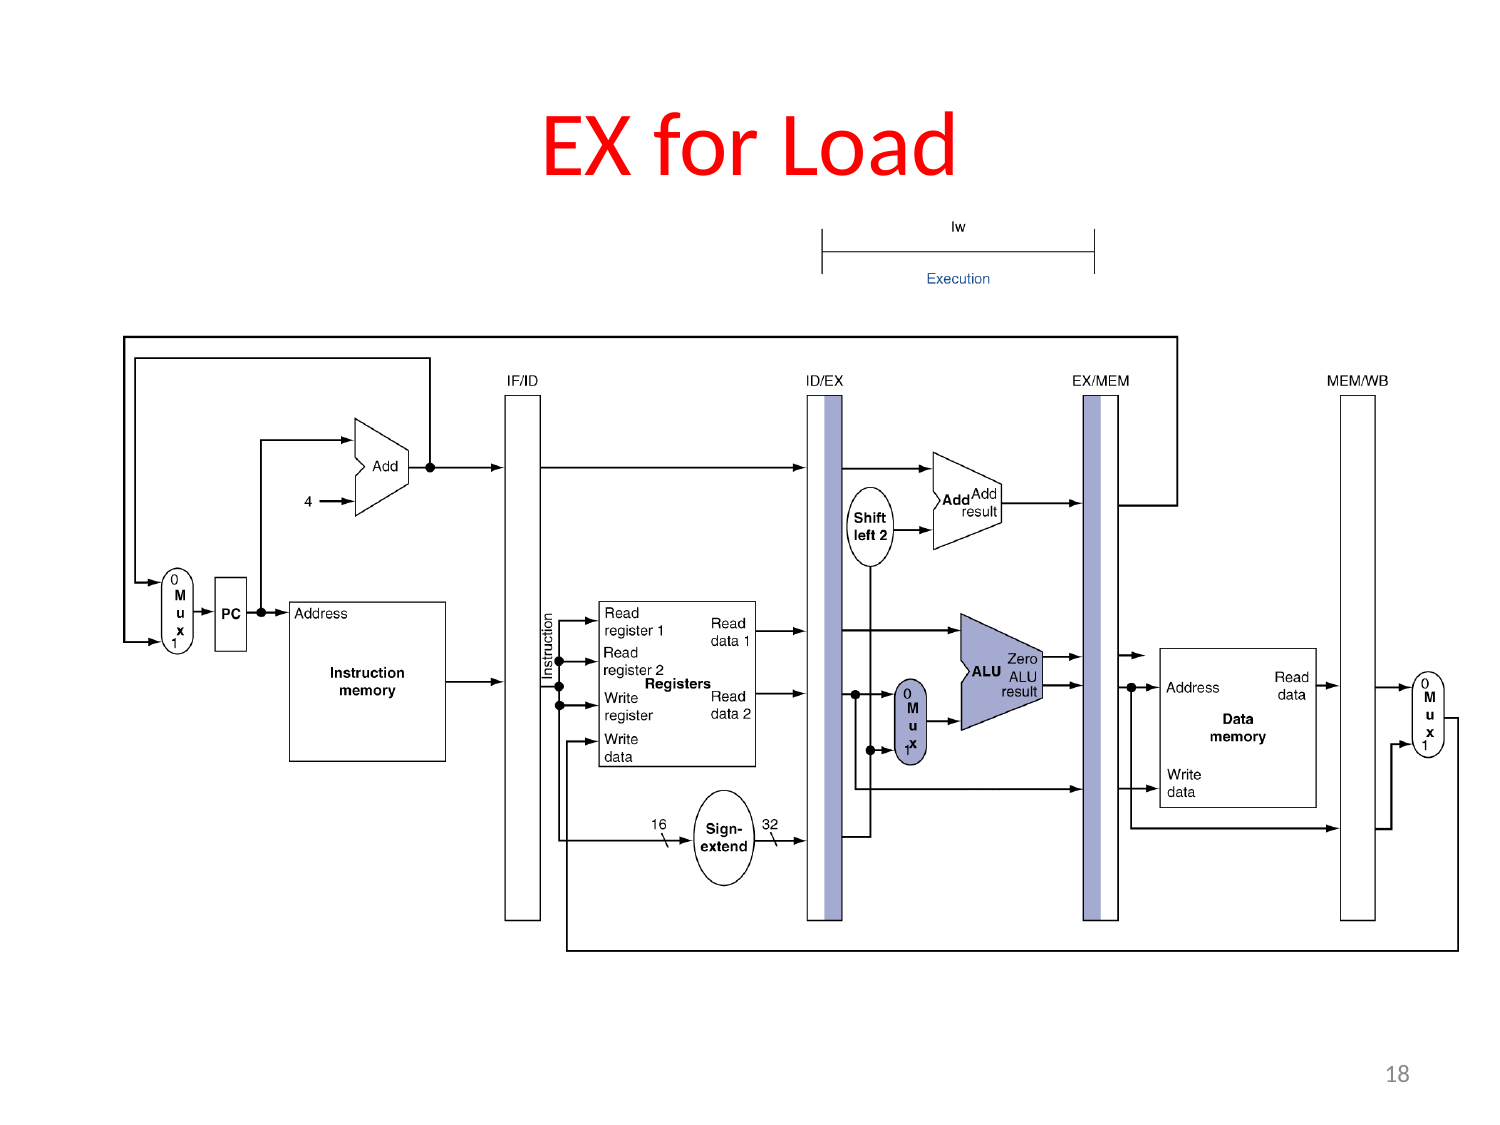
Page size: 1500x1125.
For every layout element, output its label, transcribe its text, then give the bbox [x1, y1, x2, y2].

title EX for Load [75, 45, 1425, 233]
picture [123, 219, 1459, 953]
slide_number 18 [1074, 1042, 1425, 1103]
